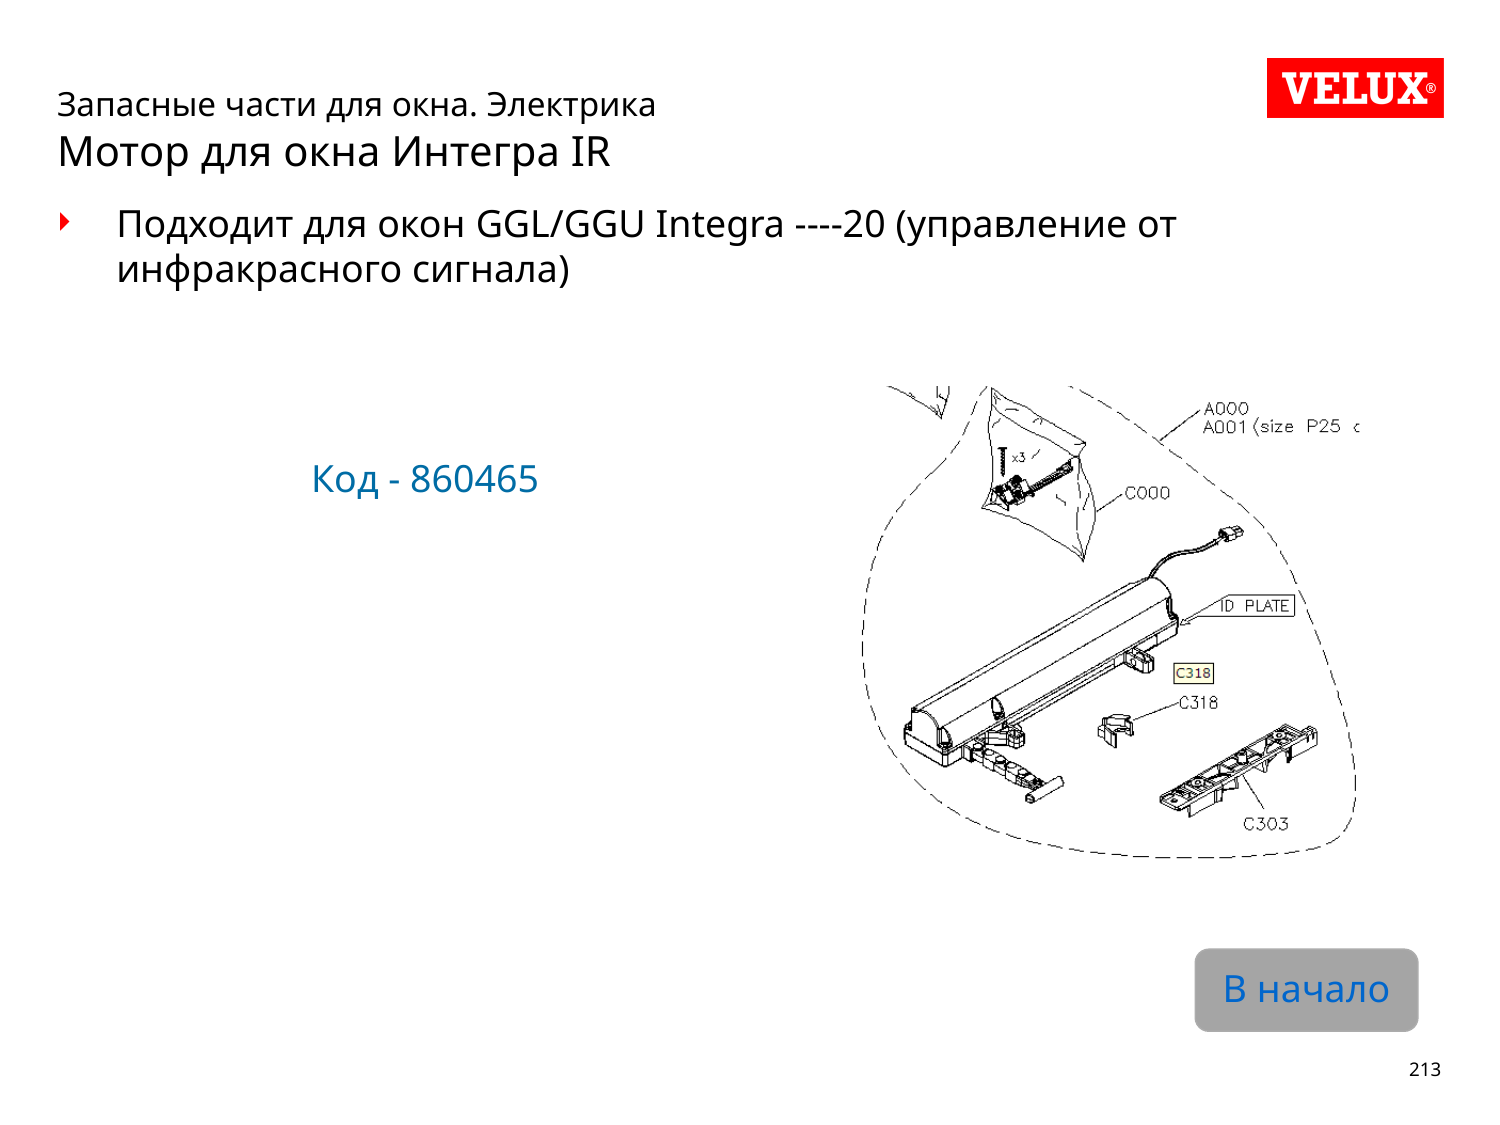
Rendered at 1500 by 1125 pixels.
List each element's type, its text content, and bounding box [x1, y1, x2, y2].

text_box В начало [1195, 949, 1418, 1032]
picture [1267, 58, 1444, 118]
slide_number 213 [1392, 1057, 1442, 1095]
picture [855, 386, 1360, 875]
list Подходит для окон GGL/GGU Integra ----20 (управление от инфракрасного сигнала) Код - 860465 [56, 199, 1442, 1038]
title Запасные части для окна. Электрика Мотор для окна Интегра IR [56, 27, 1211, 182]
